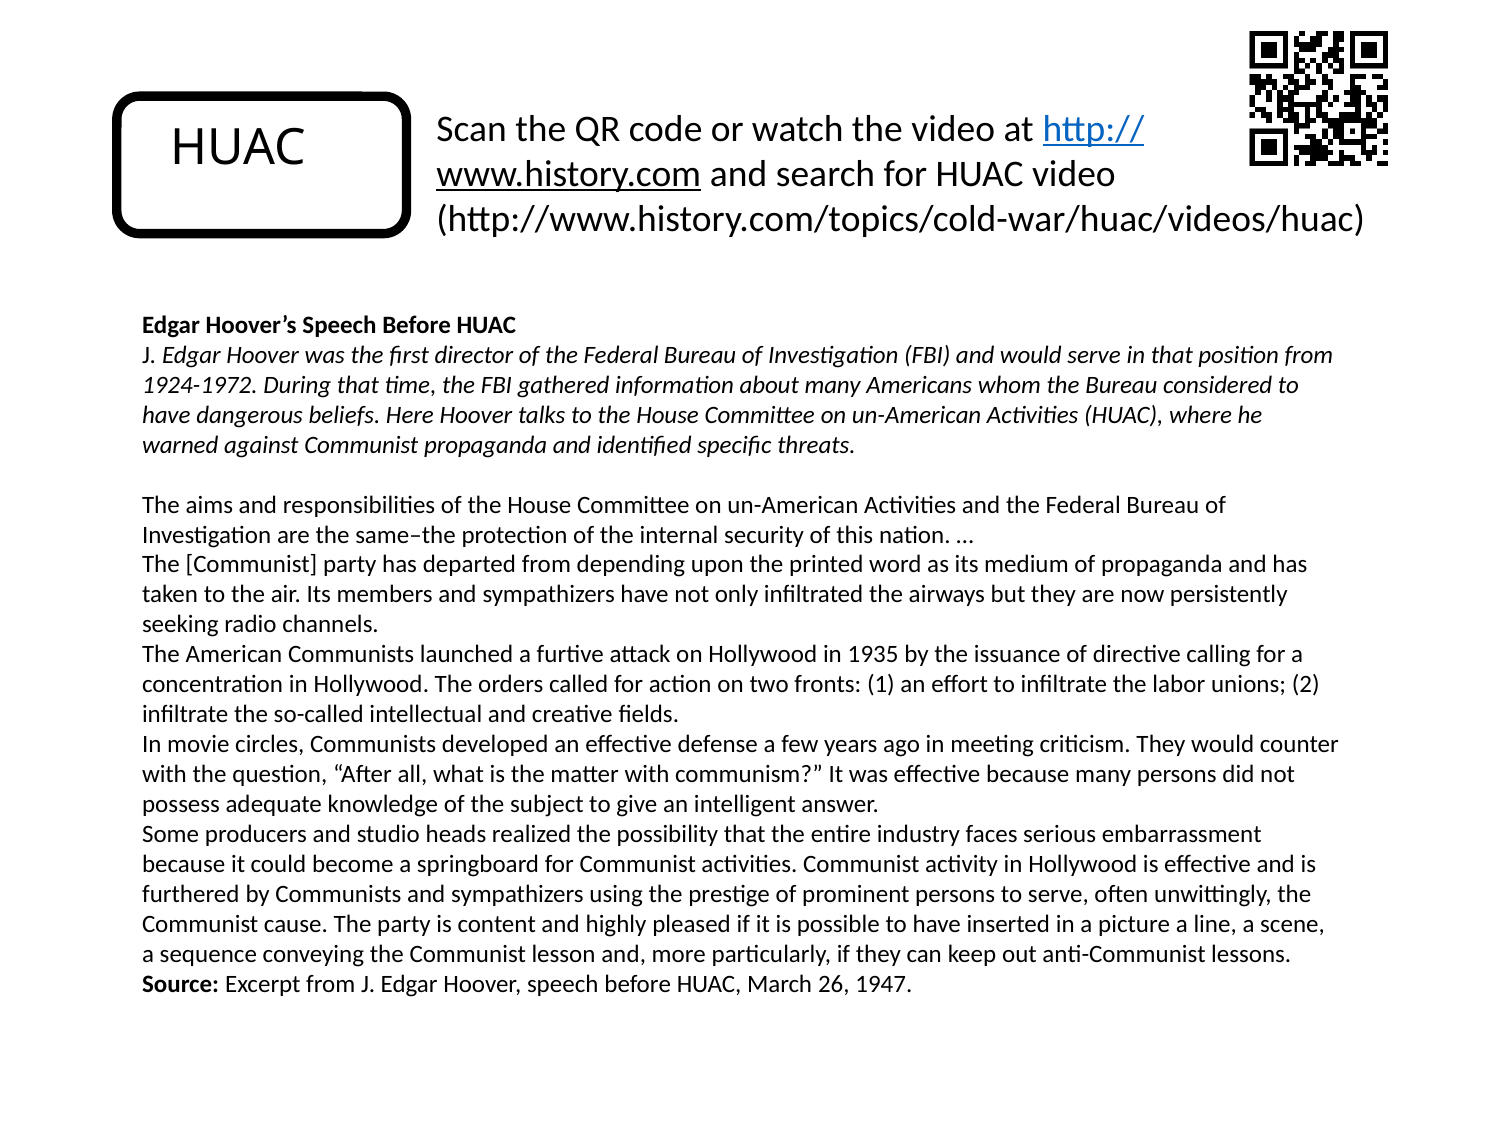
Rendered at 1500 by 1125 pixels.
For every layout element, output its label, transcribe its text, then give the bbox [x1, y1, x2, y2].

text_box [119, 95, 405, 107]
text_box Scan the QR code or watch the video at http://www.history.com and search for HUAC video (http://www.history.com/topics/cold-war/huac/videos/huac) [421, 96, 1396, 246]
picture [1227, 9, 1411, 188]
text_box [115, 115, 408, 235]
text_box HUAC [116, 107, 421, 183]
text_box Edgar Hoover’s Speech Before HUAC J. Edgar Hoover was the first director of the Federal Bureau of Investigation (FBI) and would serve in that position from 1924-1972. During that time, the FBI gathered information about many Americans whom the Bureau considered to have dangerous beliefs. Here Hoover talks to the House Committee on un-American Activities (HUAC), where he warned against Communist propaganda and identified specific threats. The aims and responsibilities of the House Committee on un-American Activities and the Federal Bureau of Investigation are the same–the protection of the internal security of this nation. … The [Communist] party has departed from depending upon the printed word as its medium of propaganda and has taken to the air. Its members and sympathizers have not only infiltrated the airways but they are now persistently seeking radio channels. The American Communists launched a furtive attack on Hollywood in 1935 by the issuance of directive calling for a concentration in Hollywood. The orders called for action on two fronts: (1) an effort to infiltrate the labor unions; (2) infiltrate the so-called intellectual and creative fields. In movie circles, Communists developed an effective defense a few years ago in meeting criticism. They would counter with the question, “After all, what is the matter with communism?” It was effective because many persons did not possess adequate knowledge of the subject to give an intelligent answer. Some producers and studio heads realized the possibility that the entire industry faces serious embarrassment because it could become a springboard for Communist activities. Communist activity in Hollywood is effective and is furthered by Communists and sympathizers using the prestige of prominent persons to serve, often unwittingly, the Communist cause. The party is content and highly pleased if it is possible to have inserted in a picture a line, a scene, a sequence conveying the Communist lesson and, more particularly, if they can keep out anti-Communist lessons. Source: Excerpt from J. Edgar Hoover, speech before HUAC, March 26, 1947. [127, 301, 1357, 1005]
